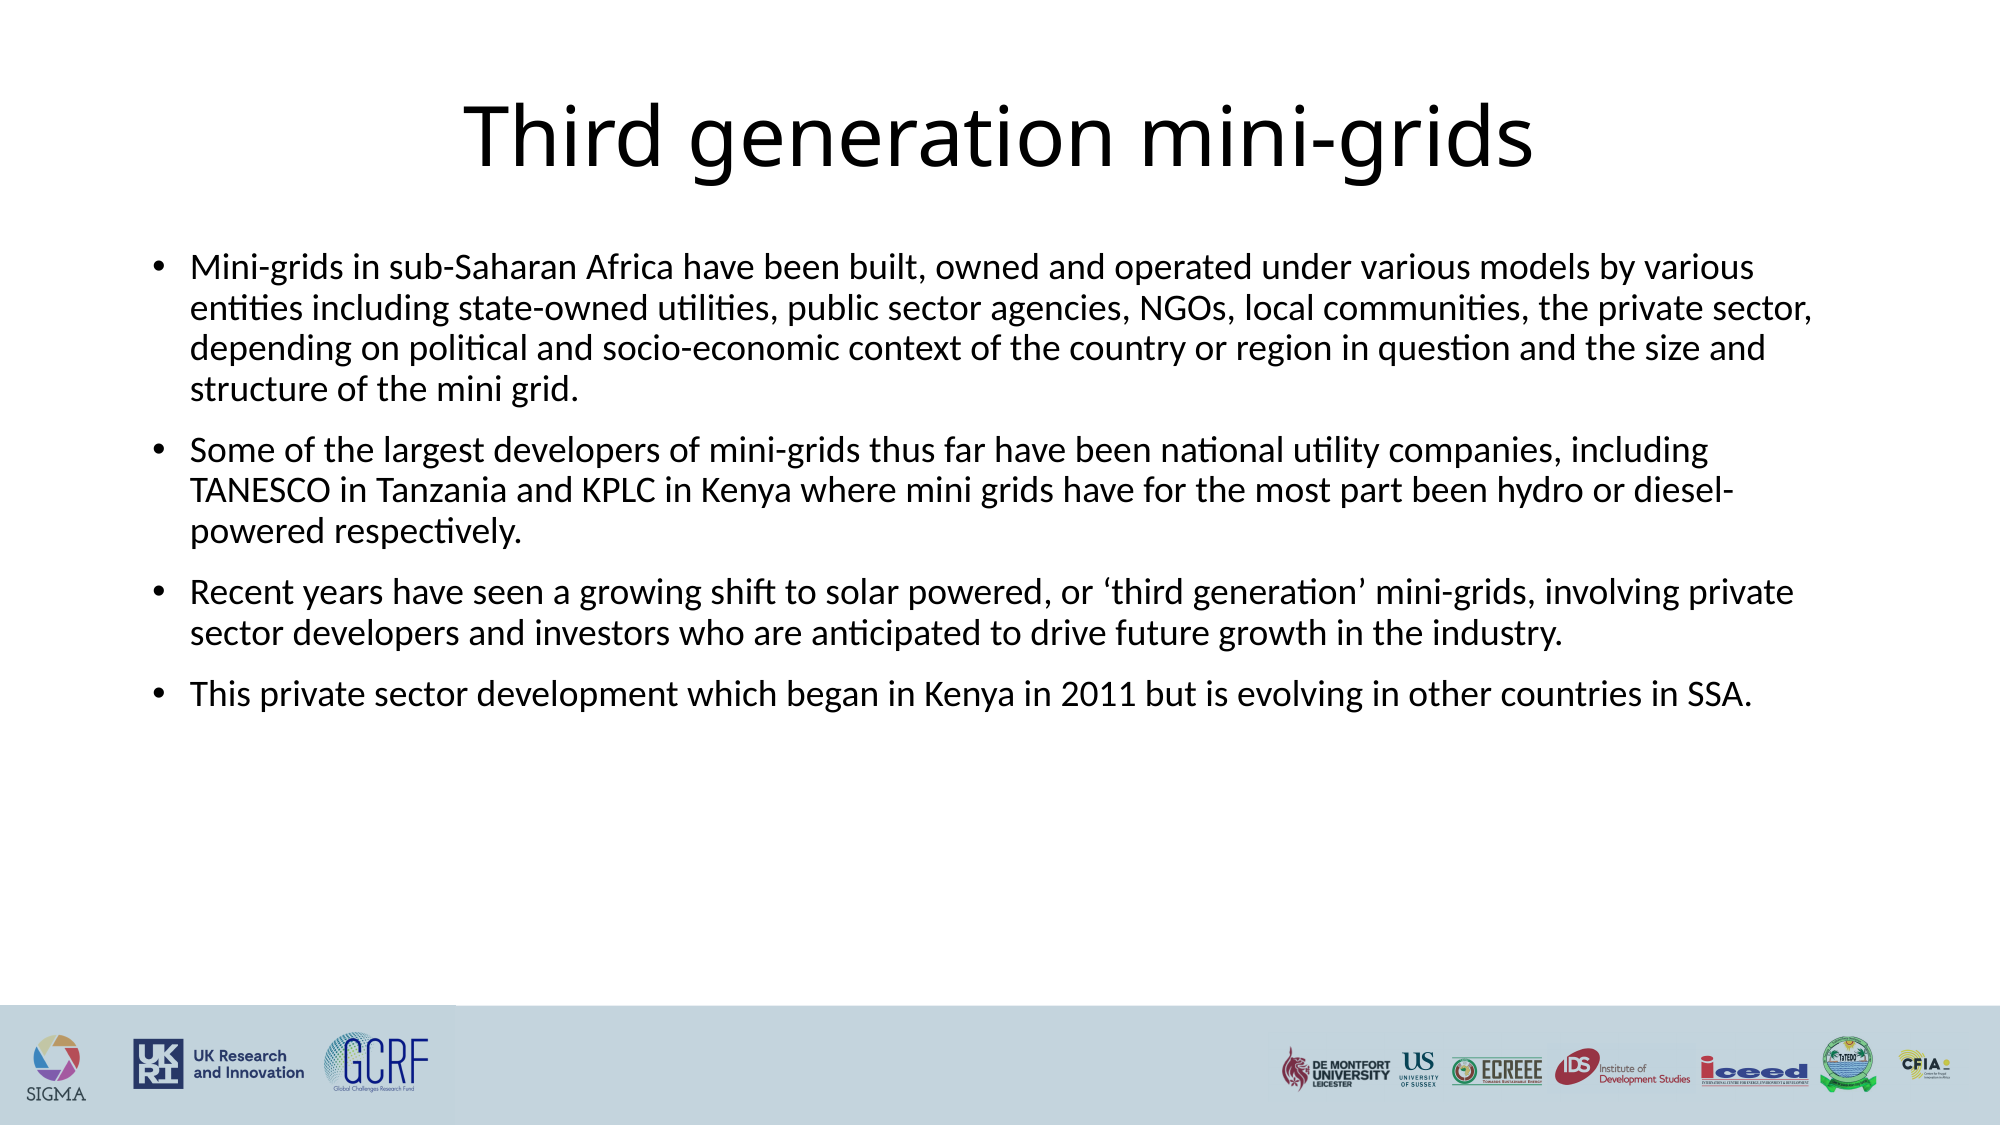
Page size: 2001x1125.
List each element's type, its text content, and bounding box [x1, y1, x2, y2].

list Mini-grids in sub-Saharan Africa have been built, owned and operated under various models by various entities including state-owned utilities, public sector agencies, NGOs, local communities, the private sector, depending on political and socio-economic context of the country or region in question and the size and structure of the mini grid. Some of the largest developers of mini-grids thus far have been national utility companies, including TANESCO in Tanzania and KPLC in Kenya where mini grids have for the most part been hydro or diesel-powered respectively. Recent years have seen a growing shift to solar powered, or ‘third generation’ mini-grids, involving private sector developers and investors who are anticipated to drive future growth in the industry. This private sector development which began in Kenya in 2011 but is evolving in other countries in SSA. [137, 239, 1863, 1014]
title Third generation mini-grids [137, 59, 1863, 219]
picture [1268, 1032, 1969, 1102]
picture [0, 1005, 455, 1125]
